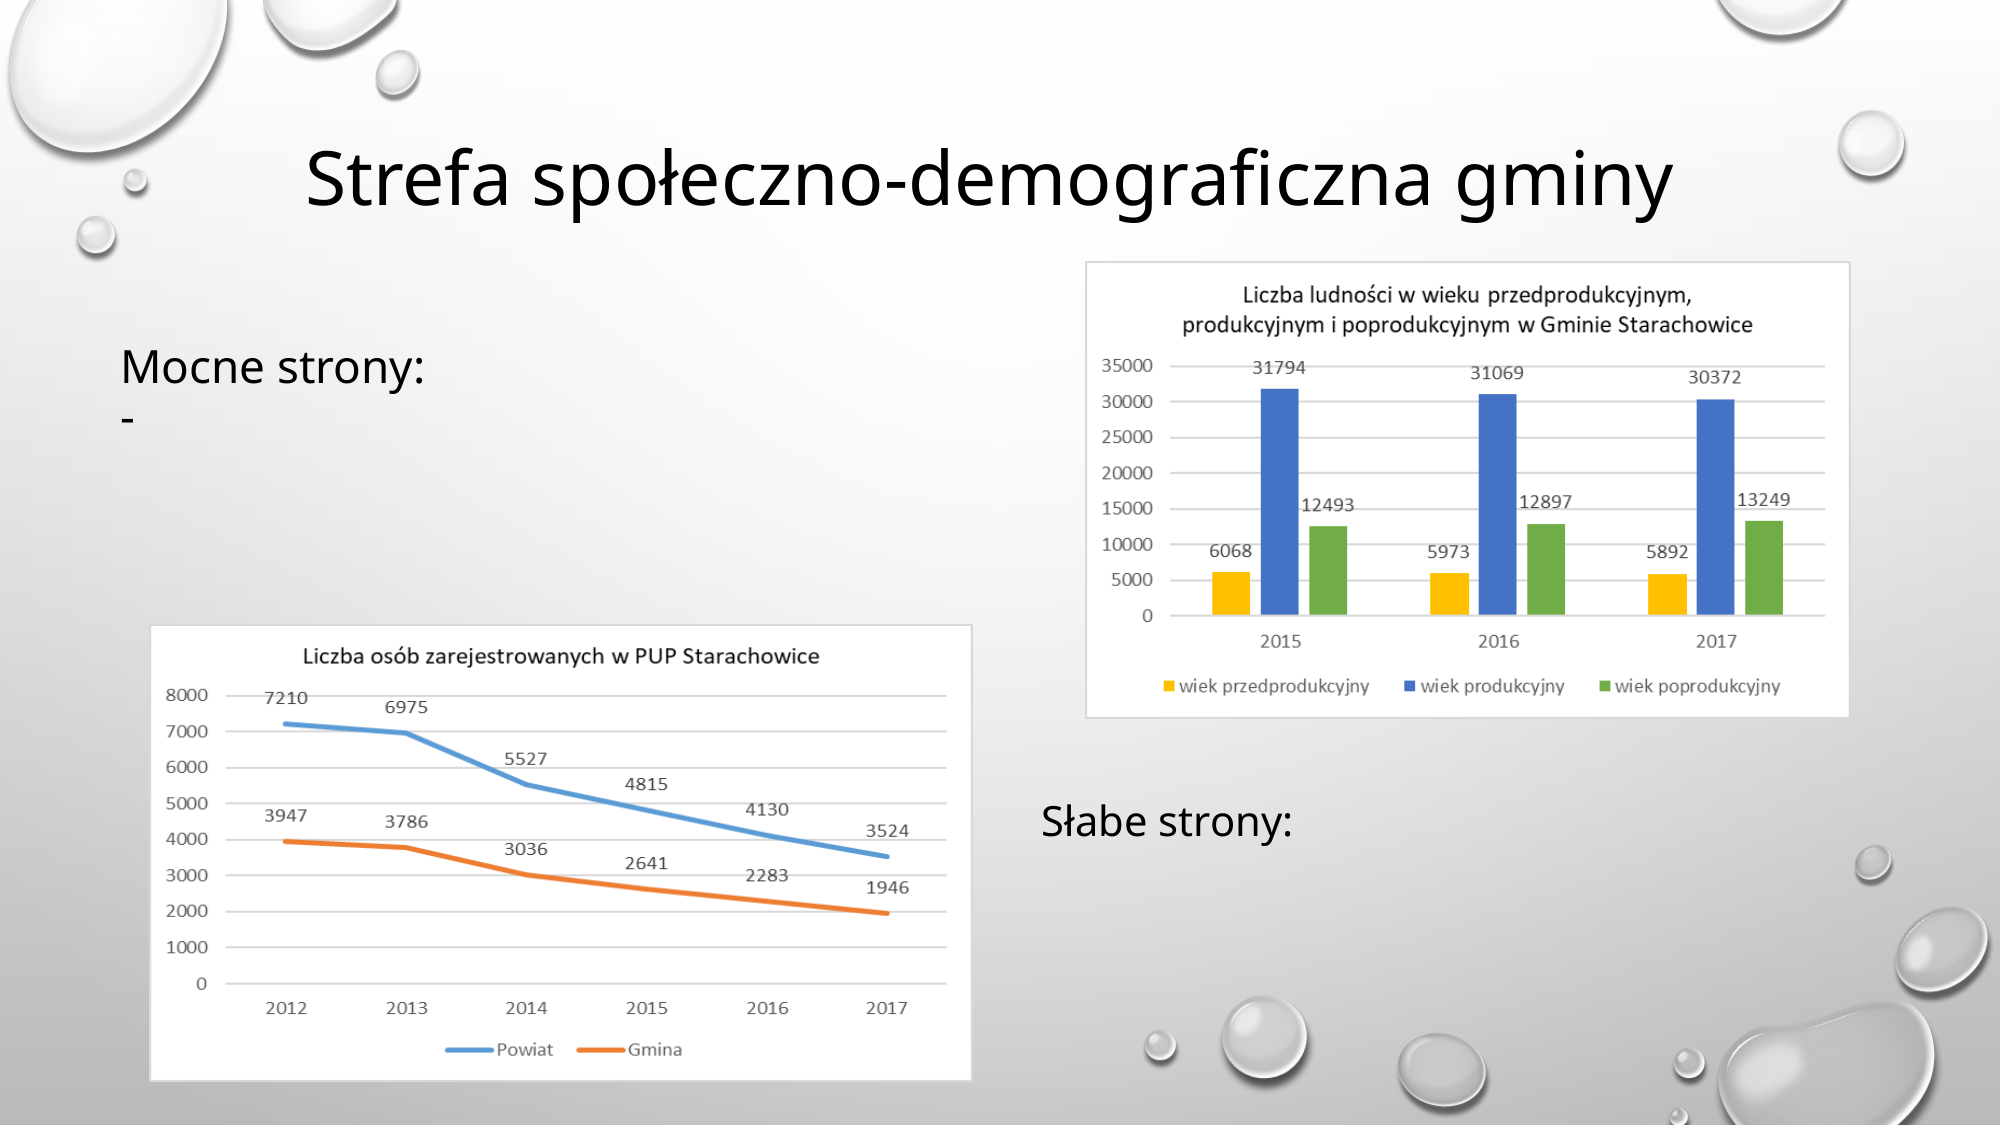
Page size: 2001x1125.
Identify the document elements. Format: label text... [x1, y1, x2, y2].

text_box Mocne strony: - [105, 238, 1000, 589]
picture [0, 0, 2000, 1125]
title Strefa społeczno-demograficzna gminy [149, 95, 1851, 357]
text_box Słabe strony: [1026, 741, 1922, 1068]
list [1085, 260, 1851, 720]
